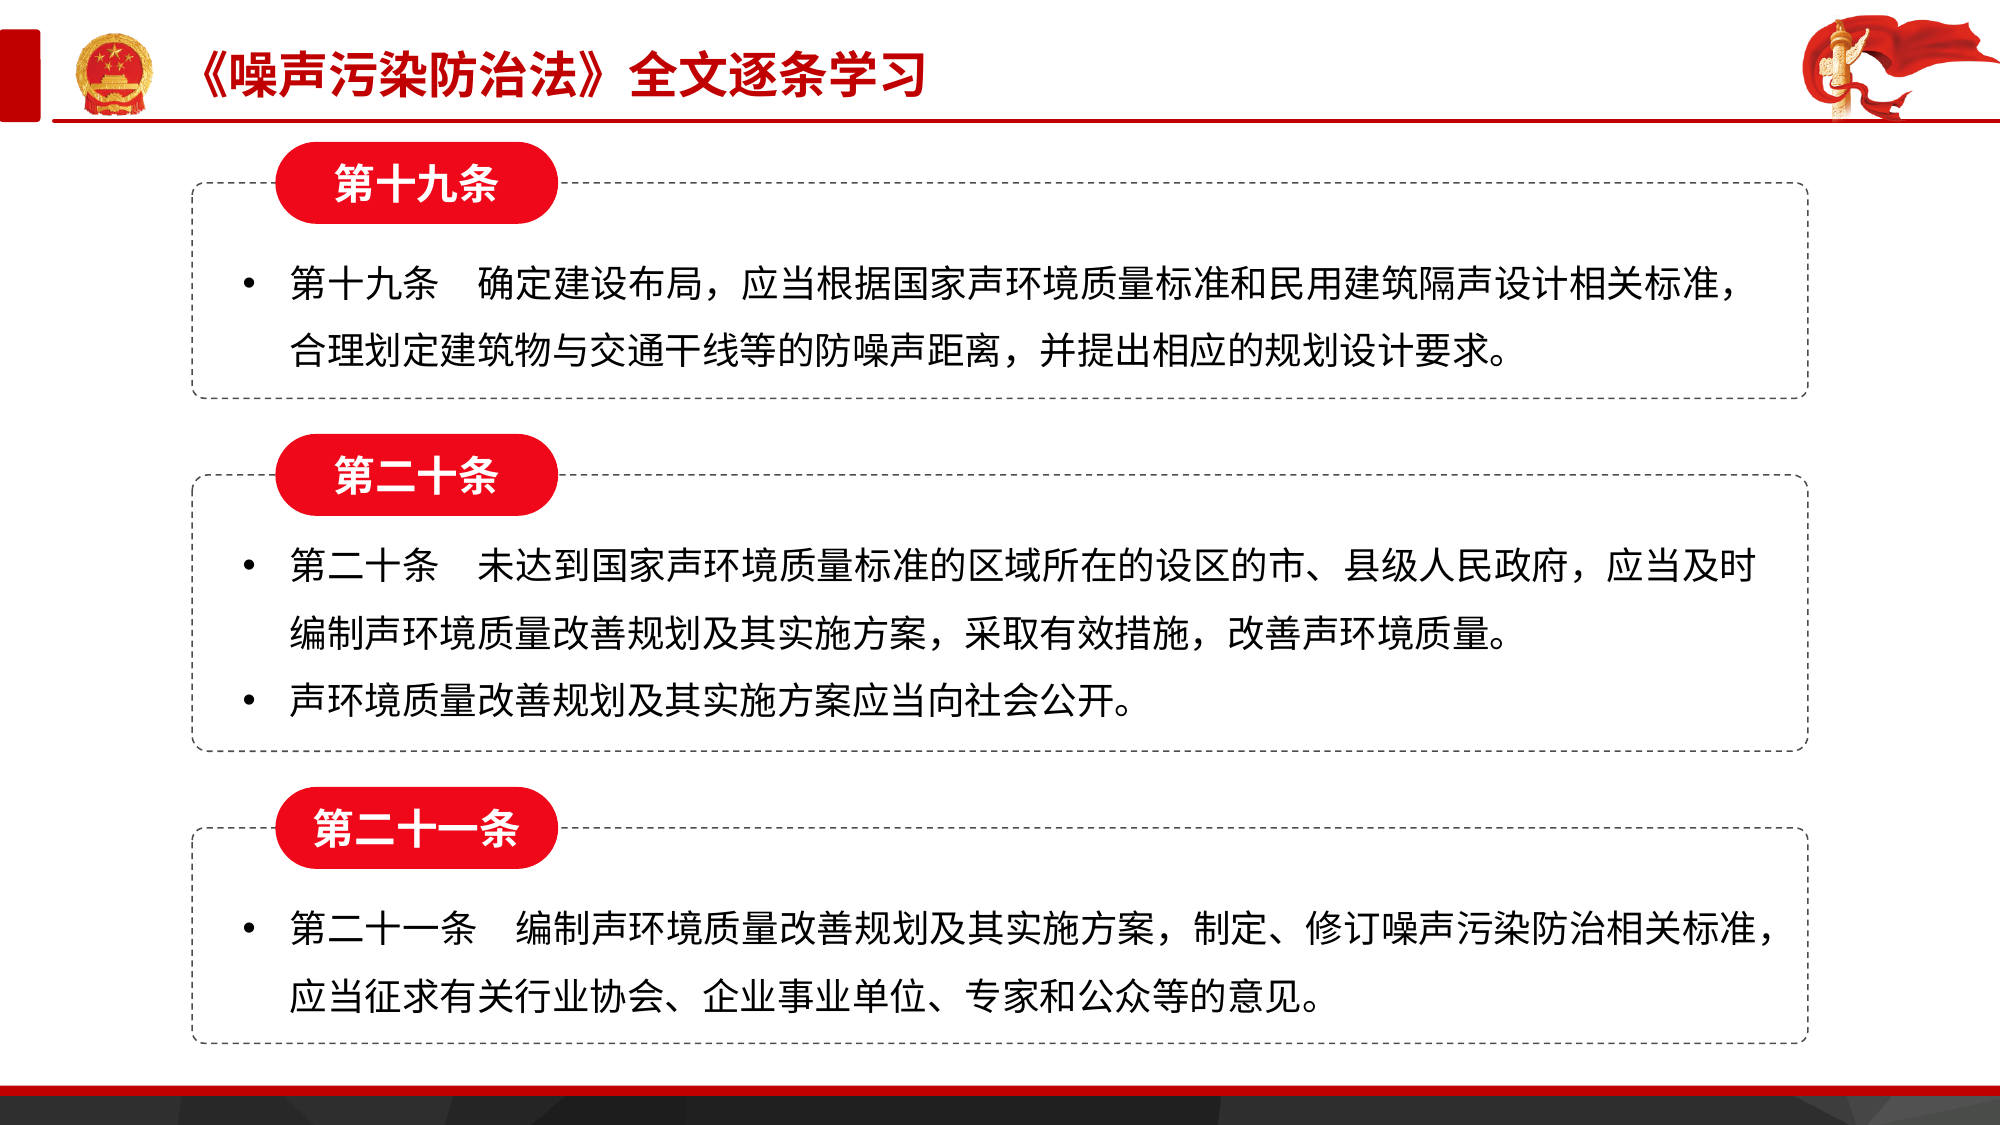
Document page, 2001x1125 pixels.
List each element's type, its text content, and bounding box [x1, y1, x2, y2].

text_box 《噪声污染防治法》全文逐条学习 [163, 39, 953, 115]
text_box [0, 1085, 2000, 1125]
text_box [192, 433, 1808, 752]
picture [74, 31, 154, 118]
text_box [192, 786, 1808, 1044]
text_box [0, 30, 40, 122]
picture [1802, 13, 2000, 128]
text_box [192, 141, 1808, 399]
